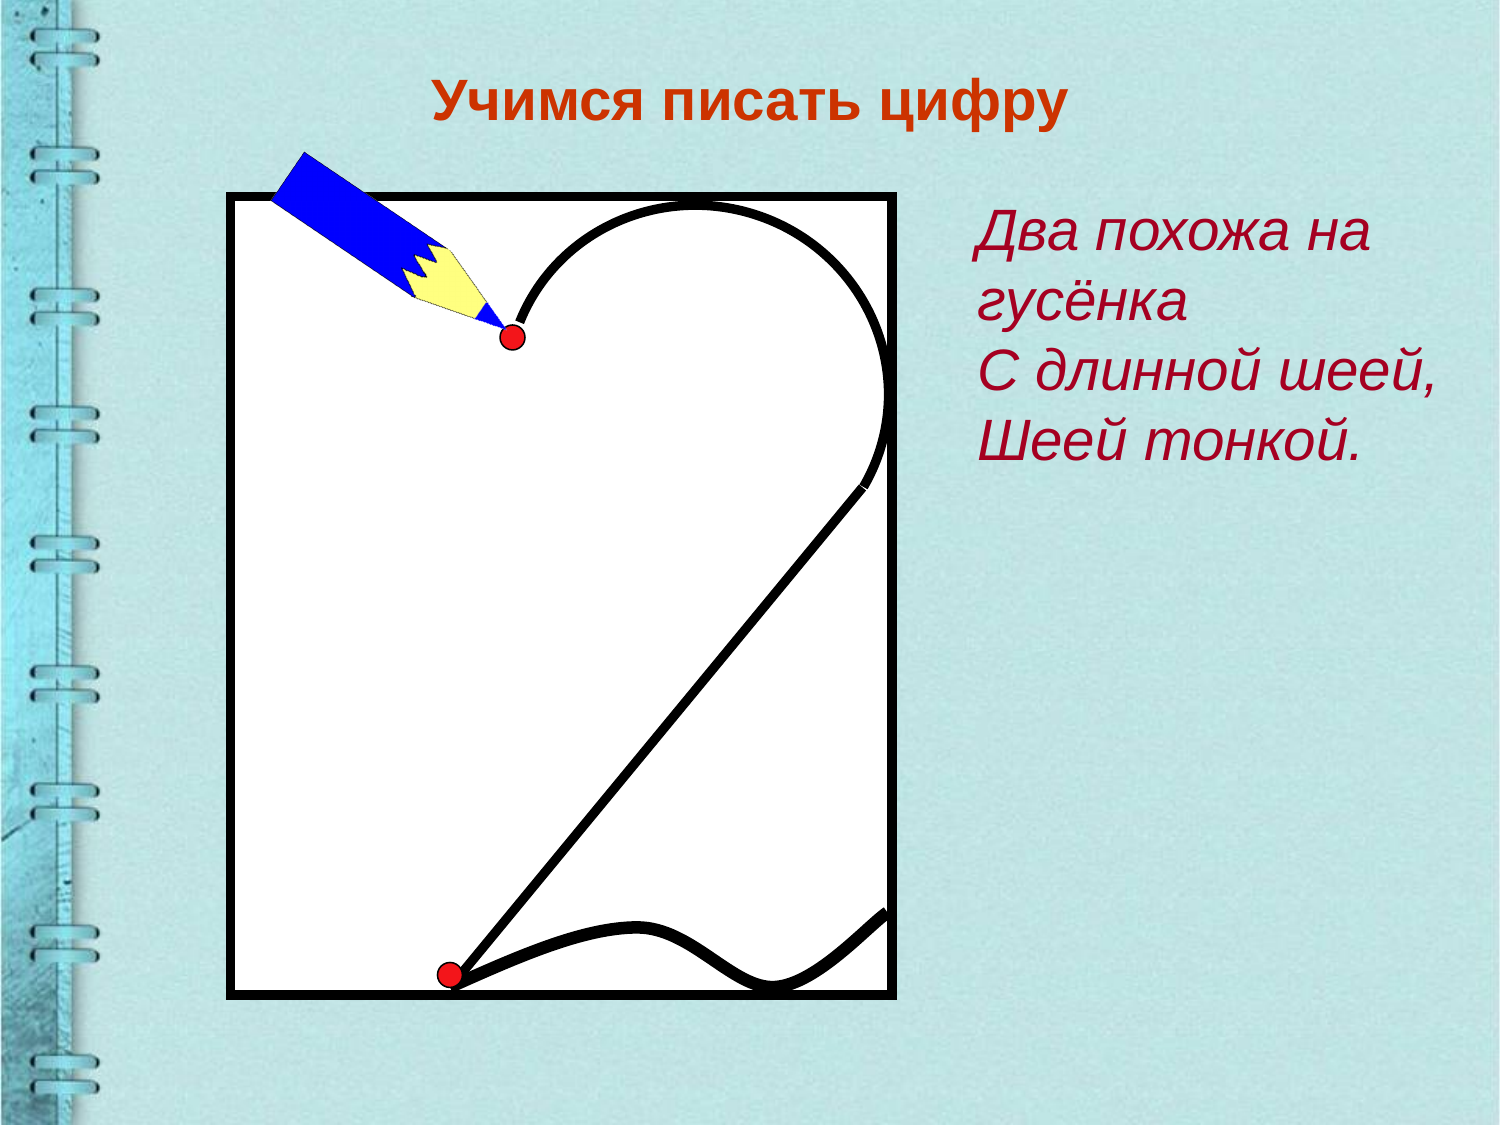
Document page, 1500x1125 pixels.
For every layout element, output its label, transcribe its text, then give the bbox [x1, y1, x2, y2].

text_box [437, 962, 463, 988]
text_box [458, 912, 888, 988]
text_box [511, 332, 526, 350]
text_box Учимся писать цифру [301, 54, 1199, 140]
text_box [528, 205, 889, 487]
text_box [230, 196, 892, 996]
picture [0, 0, 1500, 1125]
text_box Два похожа на гусёнка С длинной шеей, Шеей тонкой. [962, 184, 1500, 480]
